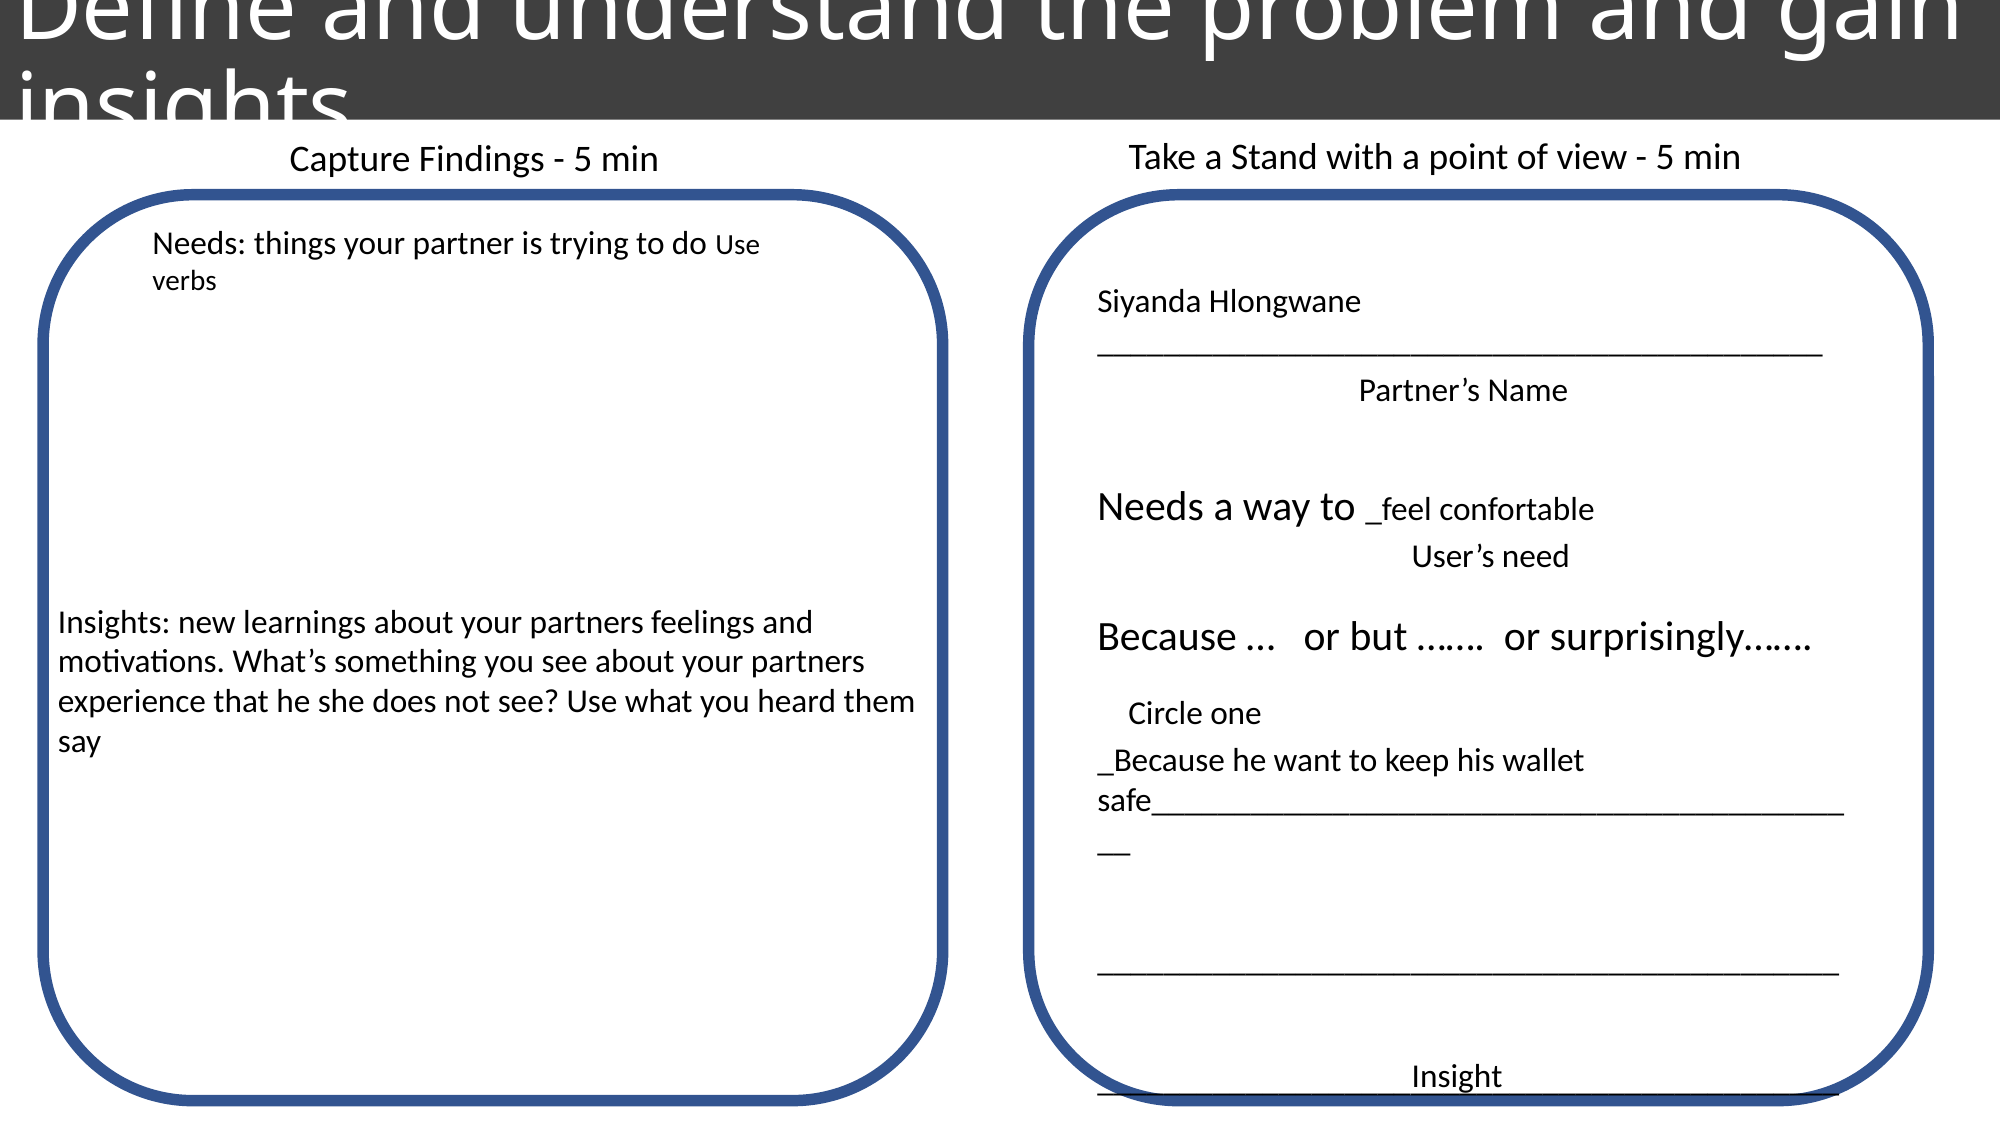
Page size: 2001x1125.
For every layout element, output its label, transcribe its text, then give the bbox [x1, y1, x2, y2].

text_box Take a Stand with a point of view - 5 min [1113, 124, 1844, 184]
text_box Insight [1396, 1047, 1666, 1102]
text_box Insights: new learnings about your partners feelings and motivations. What’s something you see about your partners experience that he she does not see? Use what you heard them say [43, 592, 943, 767]
text_box Partner’s Name [1344, 360, 1613, 416]
title Define and understand the problem and gain insights [0, 0, 2000, 120]
text_box Capture Findings - 5 min [274, 126, 1146, 187]
text_box User’s need [1396, 526, 1666, 582]
text_box Circle one [1113, 683, 1383, 739]
text_box Siyanda Hlongwane ____________________________________________ Needs a way to _feel confortable Because … or but ……. or surprisingly……. _Because he want to keep his wallet safe____________________________________________ _____________________________________________ _____________________________________________ [1082, 231, 1875, 1105]
text_box [42, 193, 944, 1102]
text_box Needs: things your partner is trying to do Use verbs [137, 213, 807, 304]
text_box [1027, 193, 1930, 1067]
